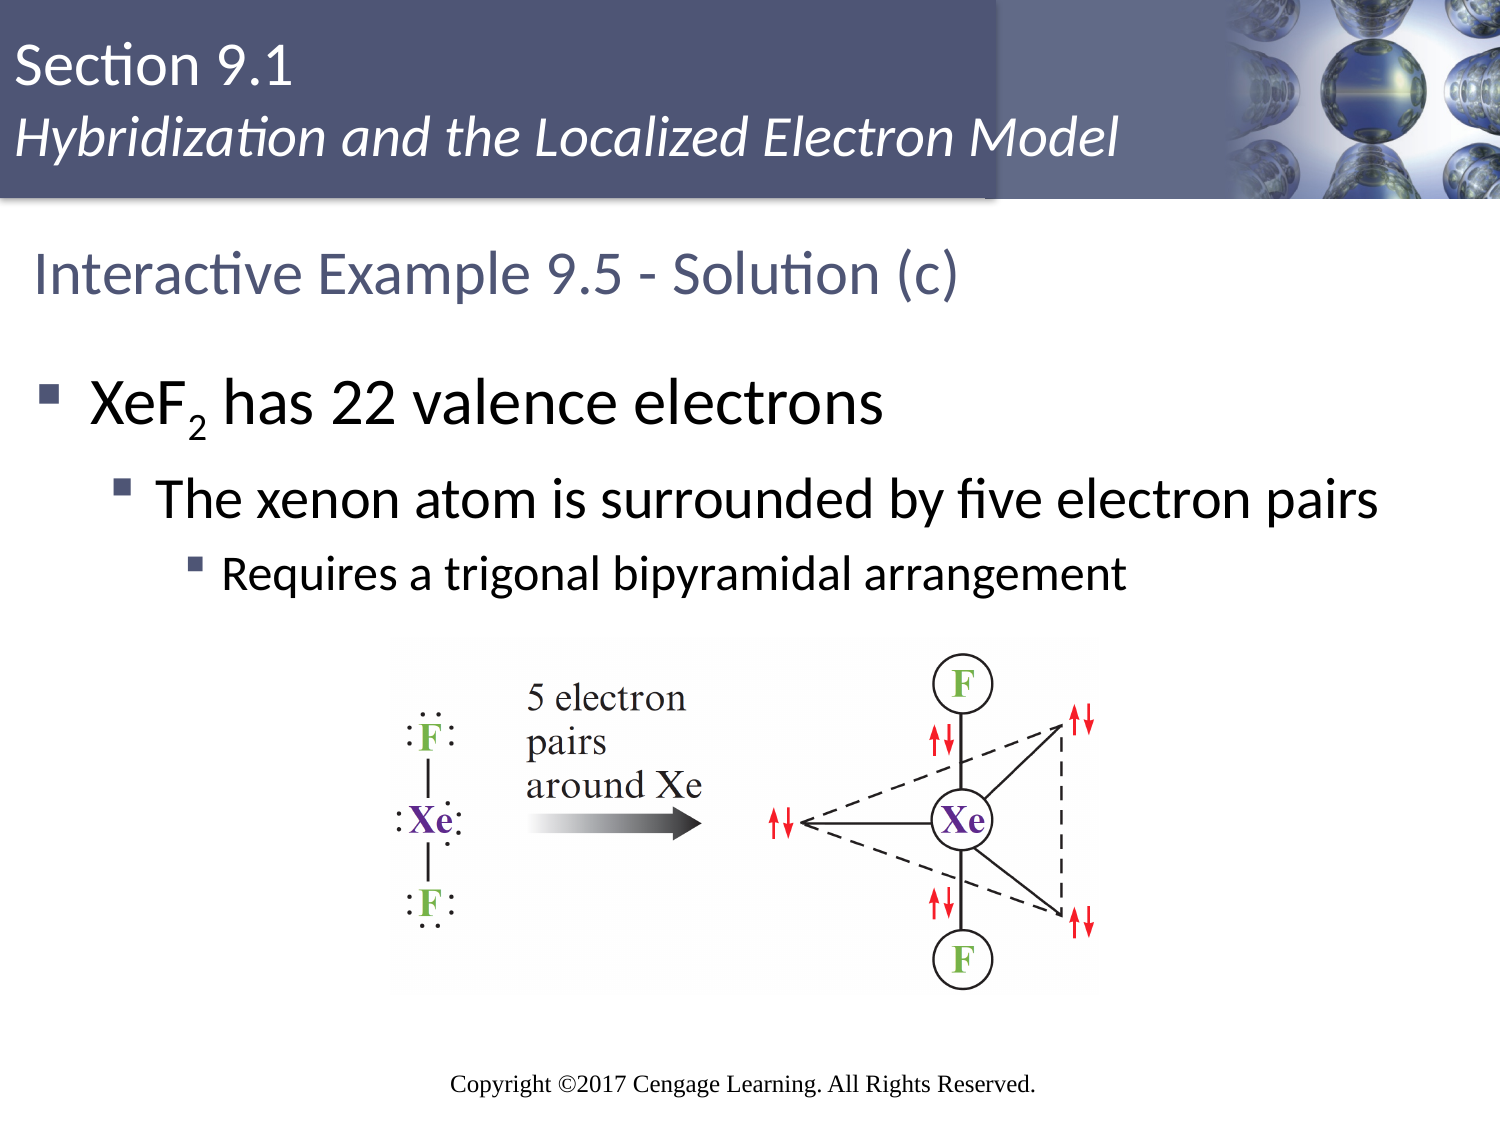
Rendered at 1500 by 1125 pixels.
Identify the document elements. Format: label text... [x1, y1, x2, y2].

list XeF2 has 22 valence electrons The xenon atom is surrounded by five electron pairs Requires a trigonal bipyramidal arrangement [18, 350, 1471, 1100]
picture [996, 0, 1500, 199]
picture [390, 637, 1100, 995]
title Interactive Example 9.5 - Solution (c) [18, 212, 1471, 327]
